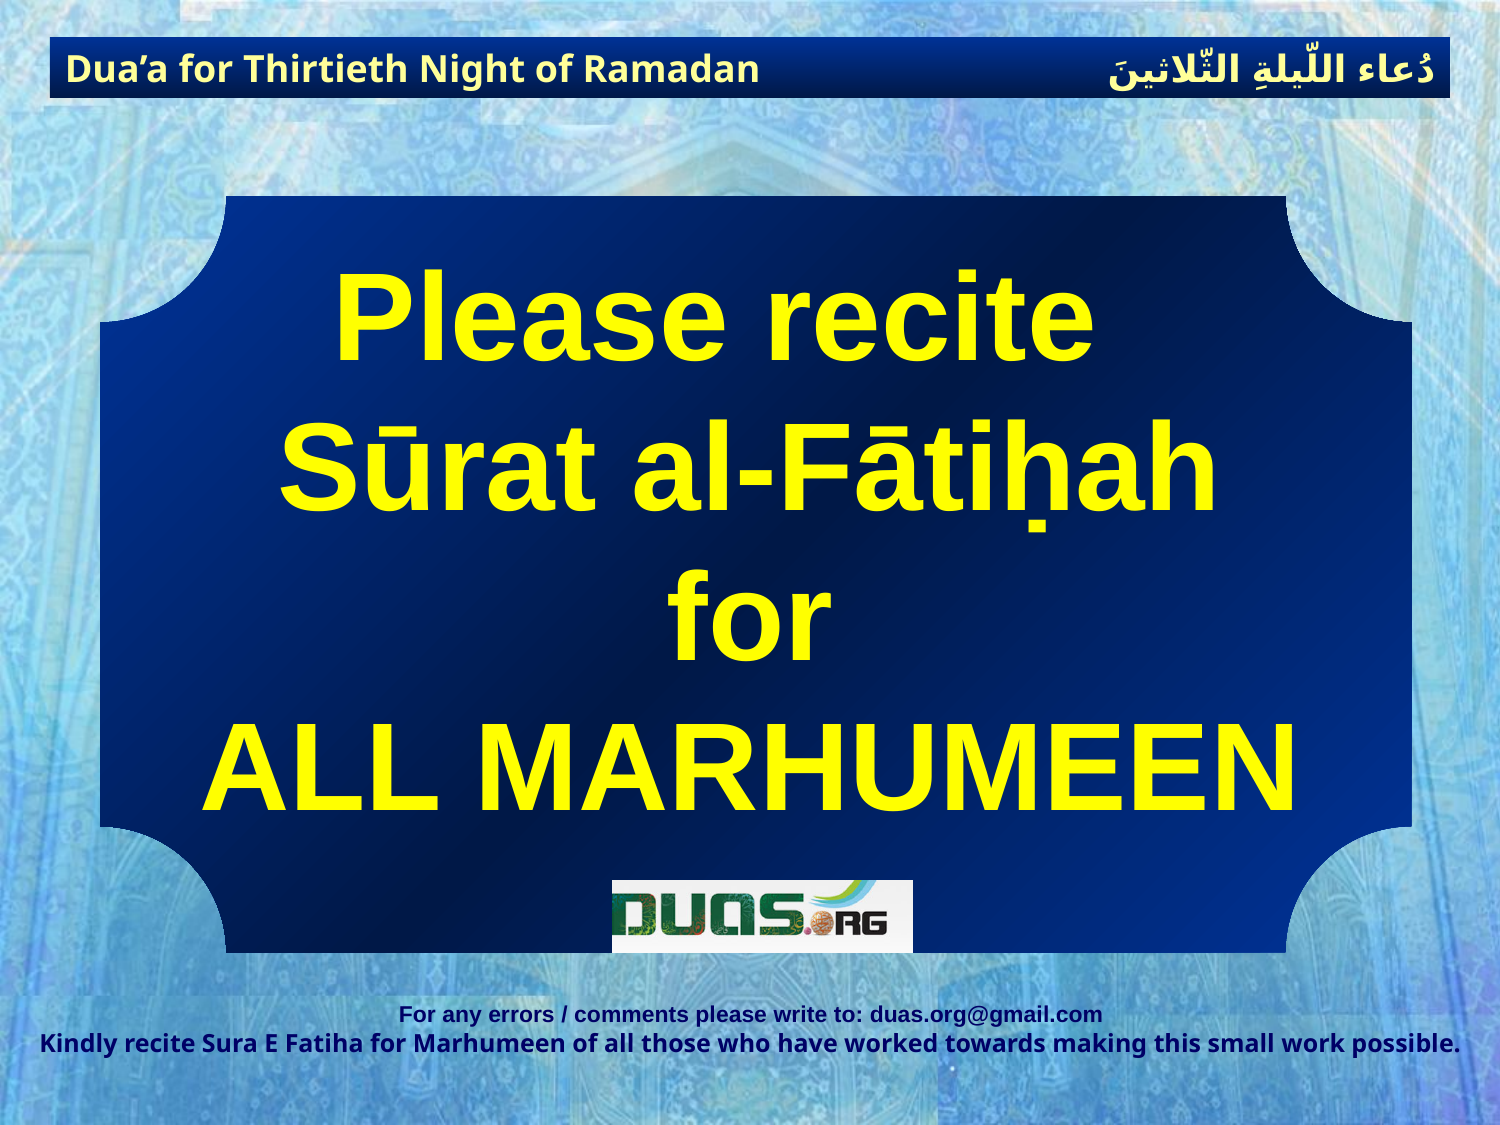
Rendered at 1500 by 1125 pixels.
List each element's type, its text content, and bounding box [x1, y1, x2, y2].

text_box [100, 196, 1412, 953]
title Please recite Sūrat al-Fātiḥah for ALL MARHUMEEN [112, 516, 1388, 705]
text_box Dua’a for Thirtieth Night of Ramadan [49, 37, 950, 98]
picture [0, 0, 1500, 1125]
text_box For any errors / comments please write to: duas.org@gmail.com Kindly recite Sura E Fatiha for Marhumeen of all those who have worked towards making this small work possible. [22, 962, 1481, 1065]
text_box دُعاء اللّيلةِ الثّلاثينَ [950, 37, 1450, 98]
